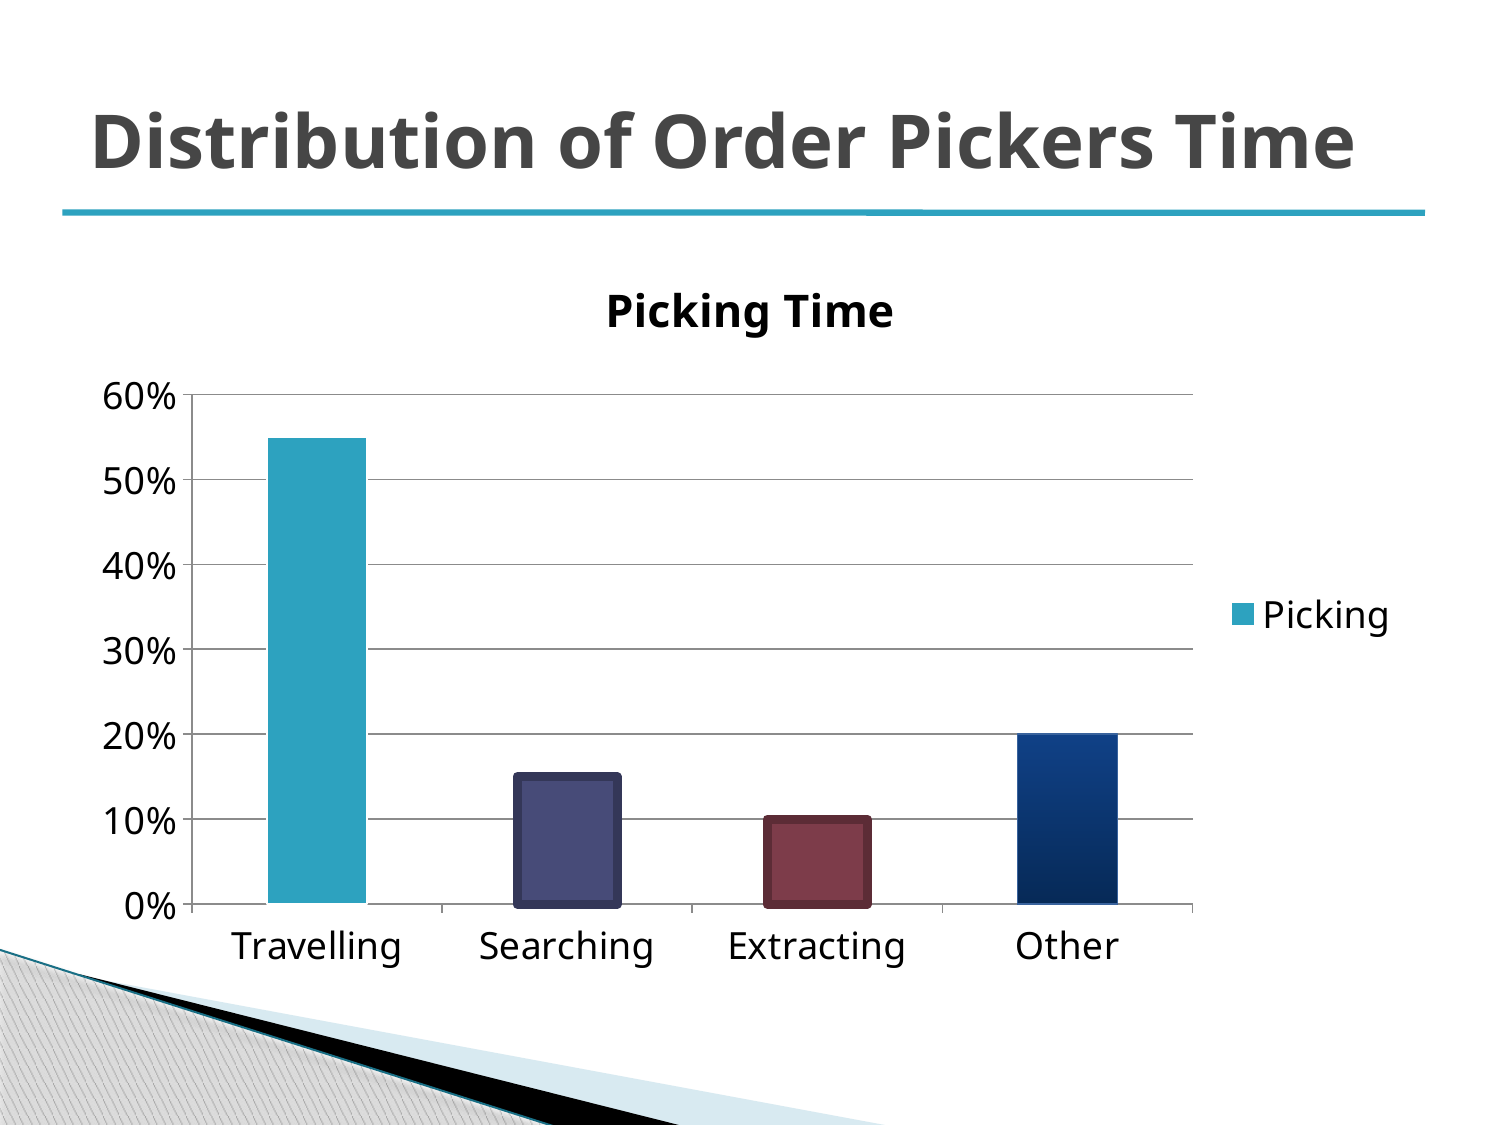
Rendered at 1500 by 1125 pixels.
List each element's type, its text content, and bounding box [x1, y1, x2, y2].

title Distribution of Order Pickers Time [75, 45, 1425, 233]
chart [74, 242, 1426, 986]
